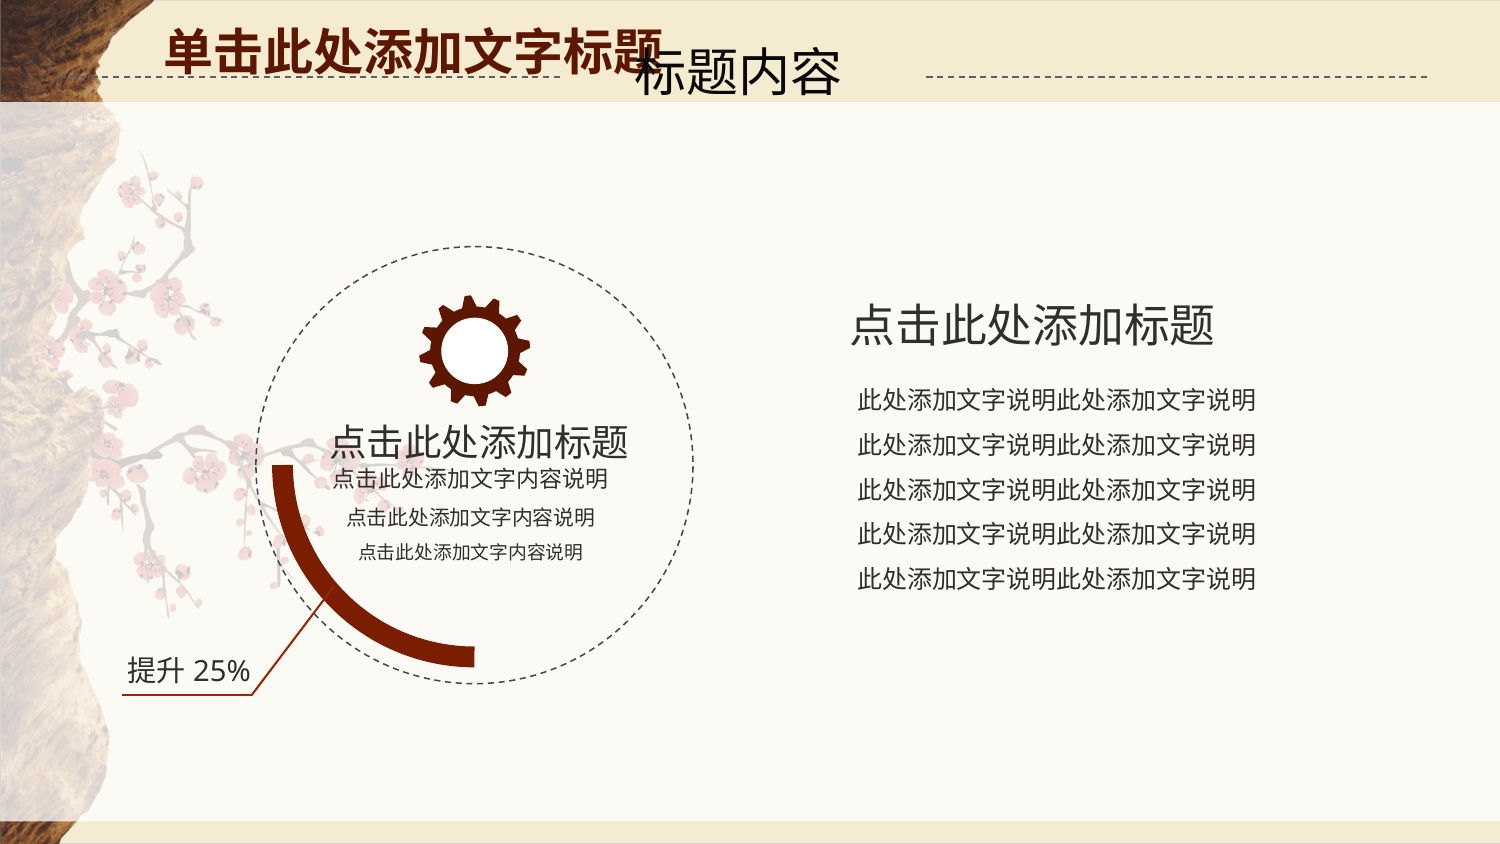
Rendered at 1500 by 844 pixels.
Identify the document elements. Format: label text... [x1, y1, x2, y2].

text_box 标题内容 [608, 32, 868, 110]
text_box 提升25% [112, 644, 116, 695]
text_box 点击此处添加标题 点击此处添加文字内容说明 点击此处添加文字内容说明 点击此处添加文字内容说明 [297, 411, 644, 571]
picture [0, 0, 1500, 102]
text_box [253, 244, 696, 686]
text_box 点击此处添加标题 [834, 262, 1231, 360]
picture [0, 822, 1500, 844]
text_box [418, 295, 531, 407]
text_box [281, 464, 297, 541]
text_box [121, 585, 335, 696]
text_box 此处添加文字说明此处添加文字说明 此处添加文字说明此处添加文字说明 此处添加文字说明此处添加文字说明 此处添加文字说明此处添加文字说明 此处添加文字说明此处添加文字说明 [842, 362, 1282, 602]
text_box [313, 571, 475, 658]
